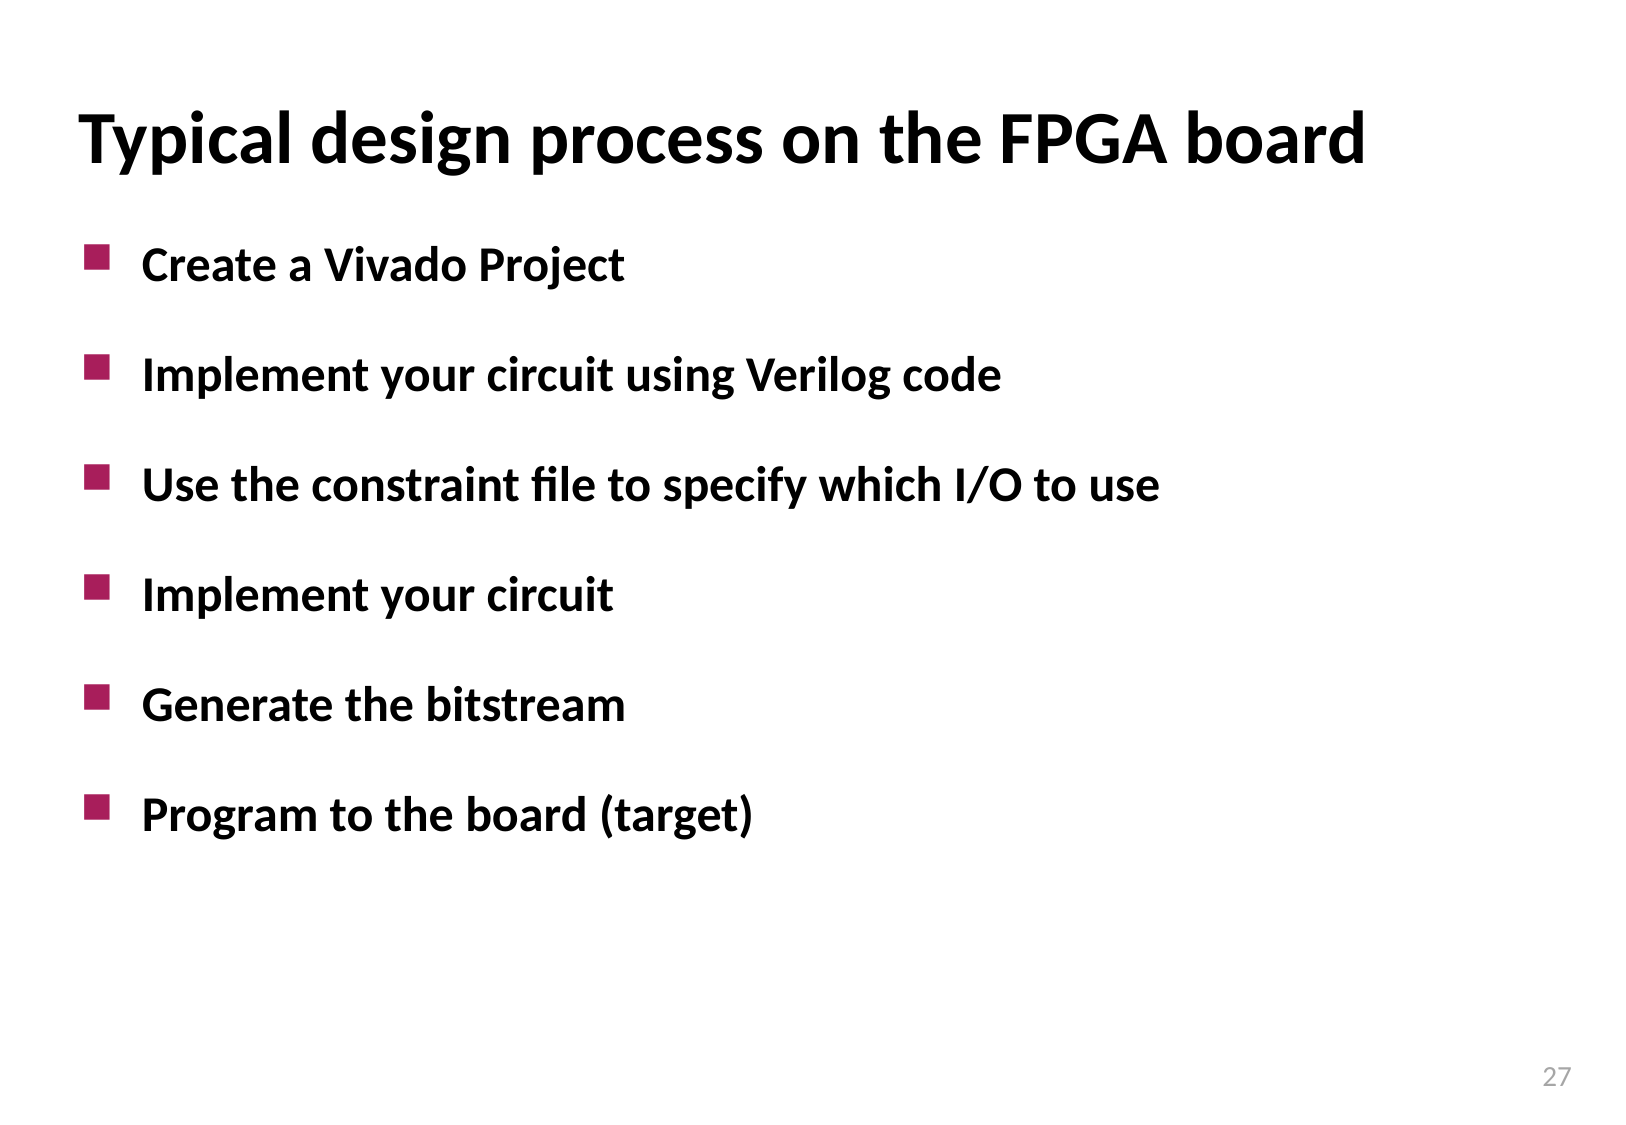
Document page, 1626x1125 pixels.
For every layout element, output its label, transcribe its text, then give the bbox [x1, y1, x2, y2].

list Create a Vivado Project Implement your circuit using Verilog code Use the constraint file to specify which I/O to use Implement your circuit Generate the bitstream Program to the board (target) [70, 223, 1474, 1040]
title Typical design process on the FPGA board [63, 71, 1413, 197]
